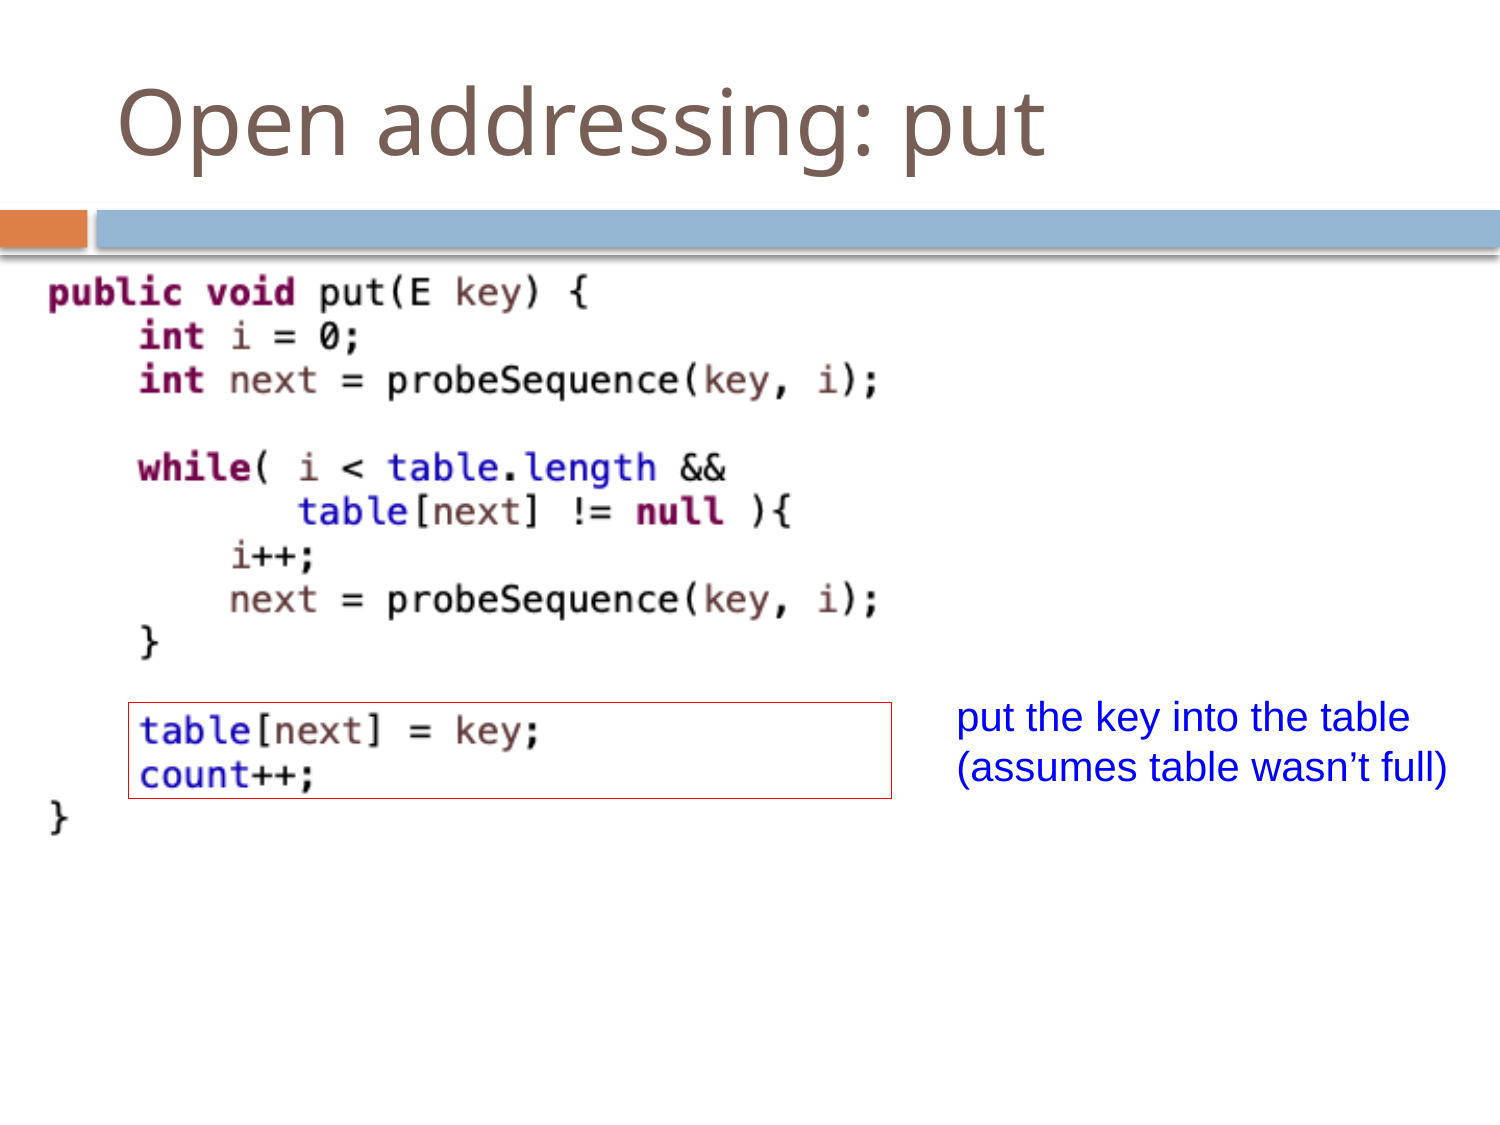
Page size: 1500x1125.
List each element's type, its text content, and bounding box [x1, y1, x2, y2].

text_box put the key into the table (assumes table wasn’t full) [946, 682, 1487, 798]
title Open addressing: put [100, 37, 1438, 200]
picture [0, 266, 942, 859]
